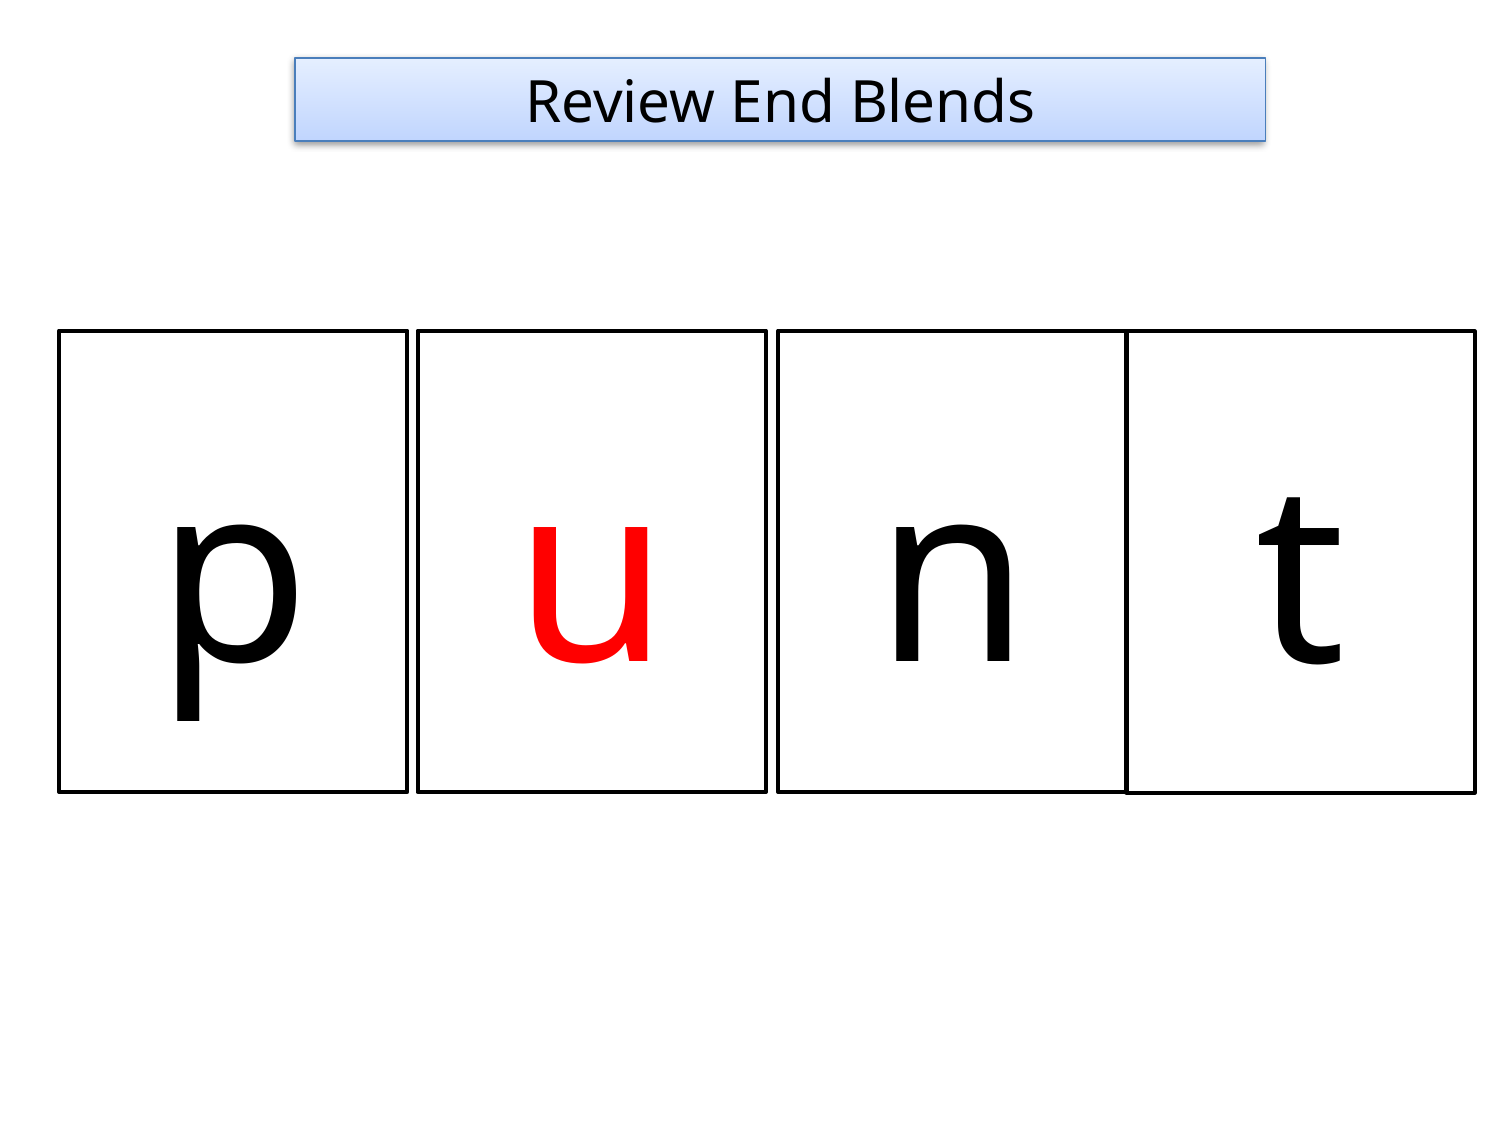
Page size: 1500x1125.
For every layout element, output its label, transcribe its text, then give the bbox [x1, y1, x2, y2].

text_box Review End Blends [294, 57, 1266, 142]
text_box t [1124, 329, 1477, 795]
text_box n [776, 329, 1124, 794]
text_box u [416, 329, 768, 794]
text_box p [57, 329, 409, 794]
